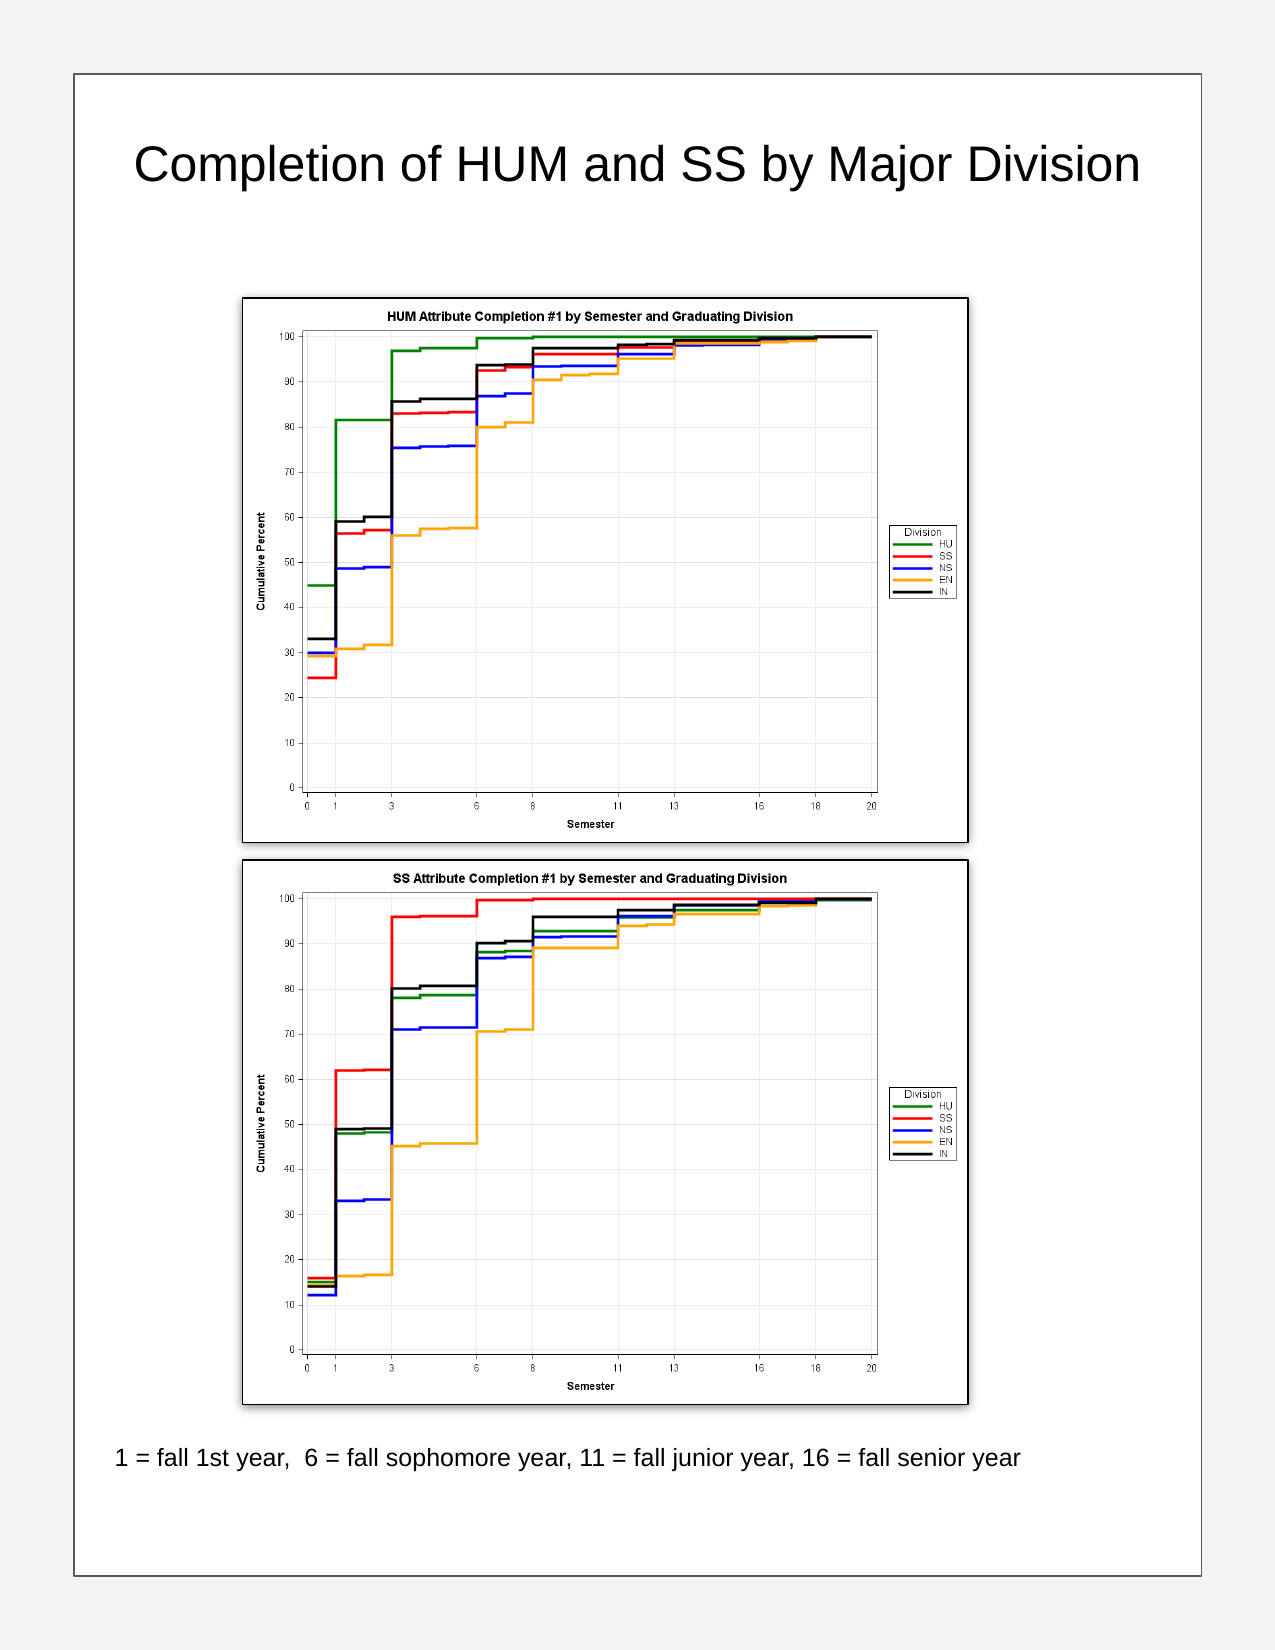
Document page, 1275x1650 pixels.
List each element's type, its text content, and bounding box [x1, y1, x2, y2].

text_box 1 = fall 1st year, 6 = fall sophomore year, 11 = fall junior year, 16 = fall senior year [99, 1426, 1112, 1548]
picture [243, 860, 968, 1404]
title Completion of HUM and SS by Major Division [43, 116, 1232, 226]
picture [243, 298, 968, 842]
